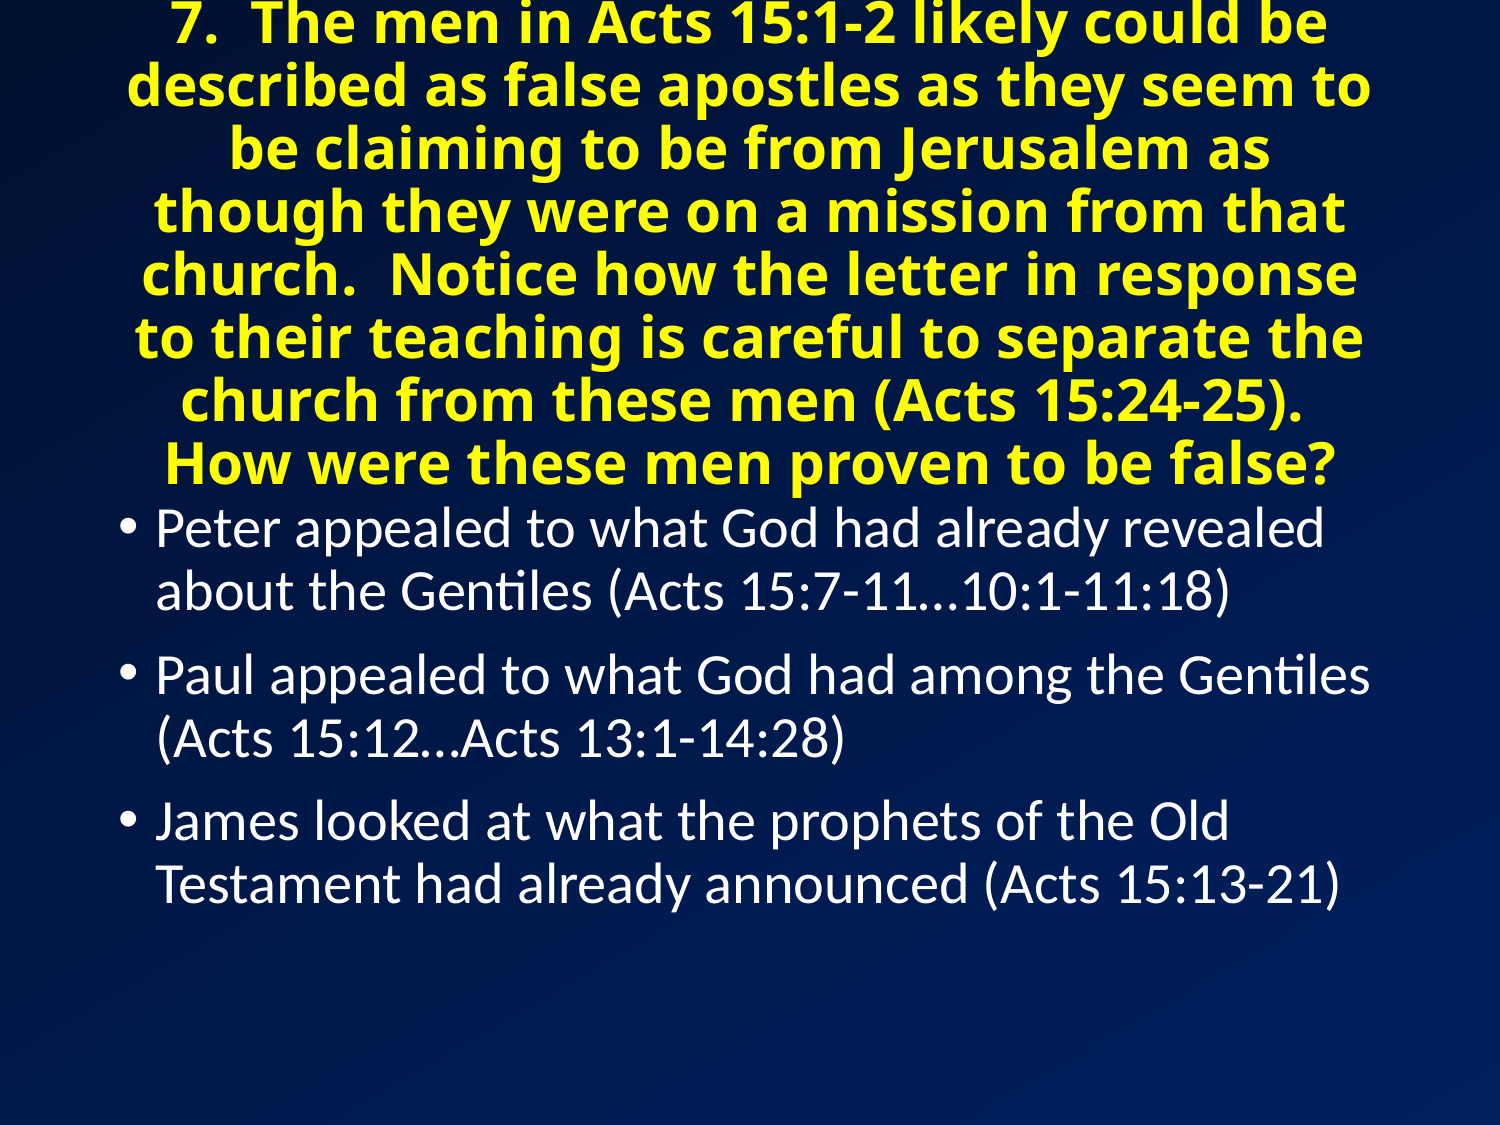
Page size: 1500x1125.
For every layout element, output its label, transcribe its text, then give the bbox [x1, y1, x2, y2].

title 7. The men in Acts 15:1-2 likely could be described as false apostles as they seem to be claiming to be from Jerusalem as though they were on a mission from that church. Notice how the letter in response to their teaching is careful to separate the church from these men (Acts 15:24-25). How were these men proven to be false? [103, 0, 1397, 489]
list Peter appealed to what God had already revealed about the Gentiles (Acts 15:7-11…10:1-11:18) Paul appealed to what God had among the Gentiles (Acts 15:12…Acts 13:1-14:28) James looked at what the prophets of the Old Testament had already announced (Acts 15:13-21) [103, 489, 1397, 1072]
